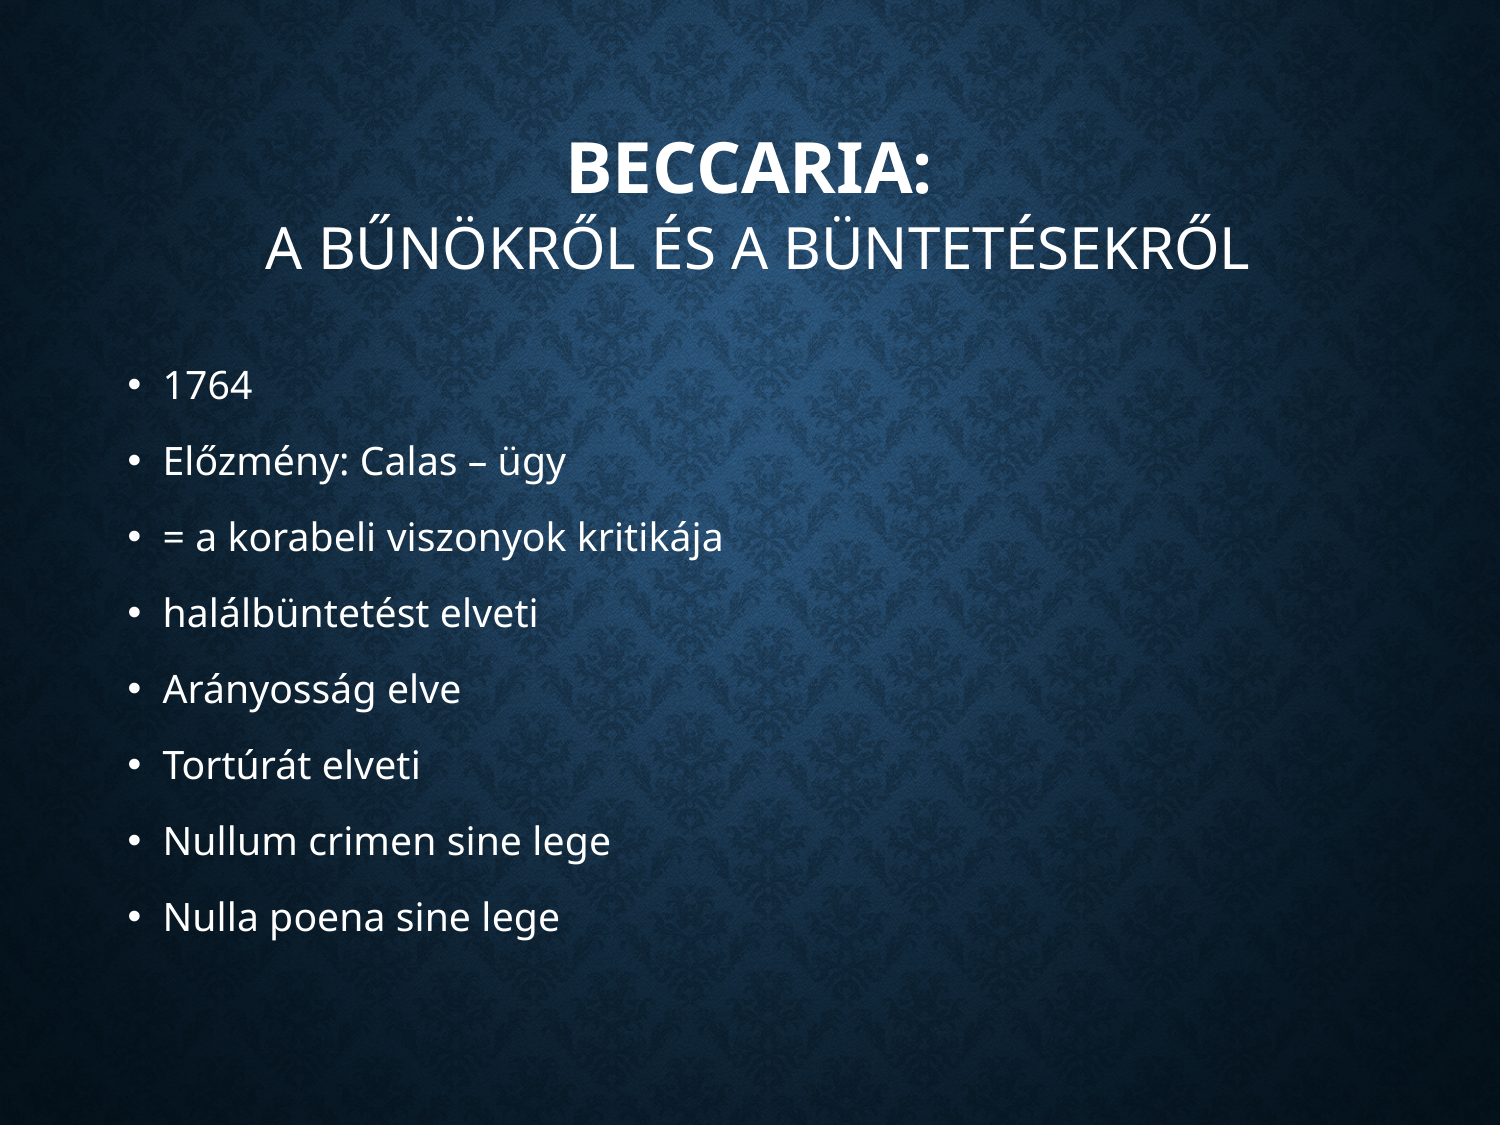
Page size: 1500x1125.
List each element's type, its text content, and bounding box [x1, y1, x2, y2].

list 1764 Előzmény: Calas – ügy = a korabeli viszonyok kritikája halálbüntetést elveti Arányosság elve Tortúrát elveti Nullum crimen sine lege Nulla poena sine lege [112, 343, 1387, 950]
title Beccaria: A bűnökről és a büntetésekről [112, 99, 1387, 318]
